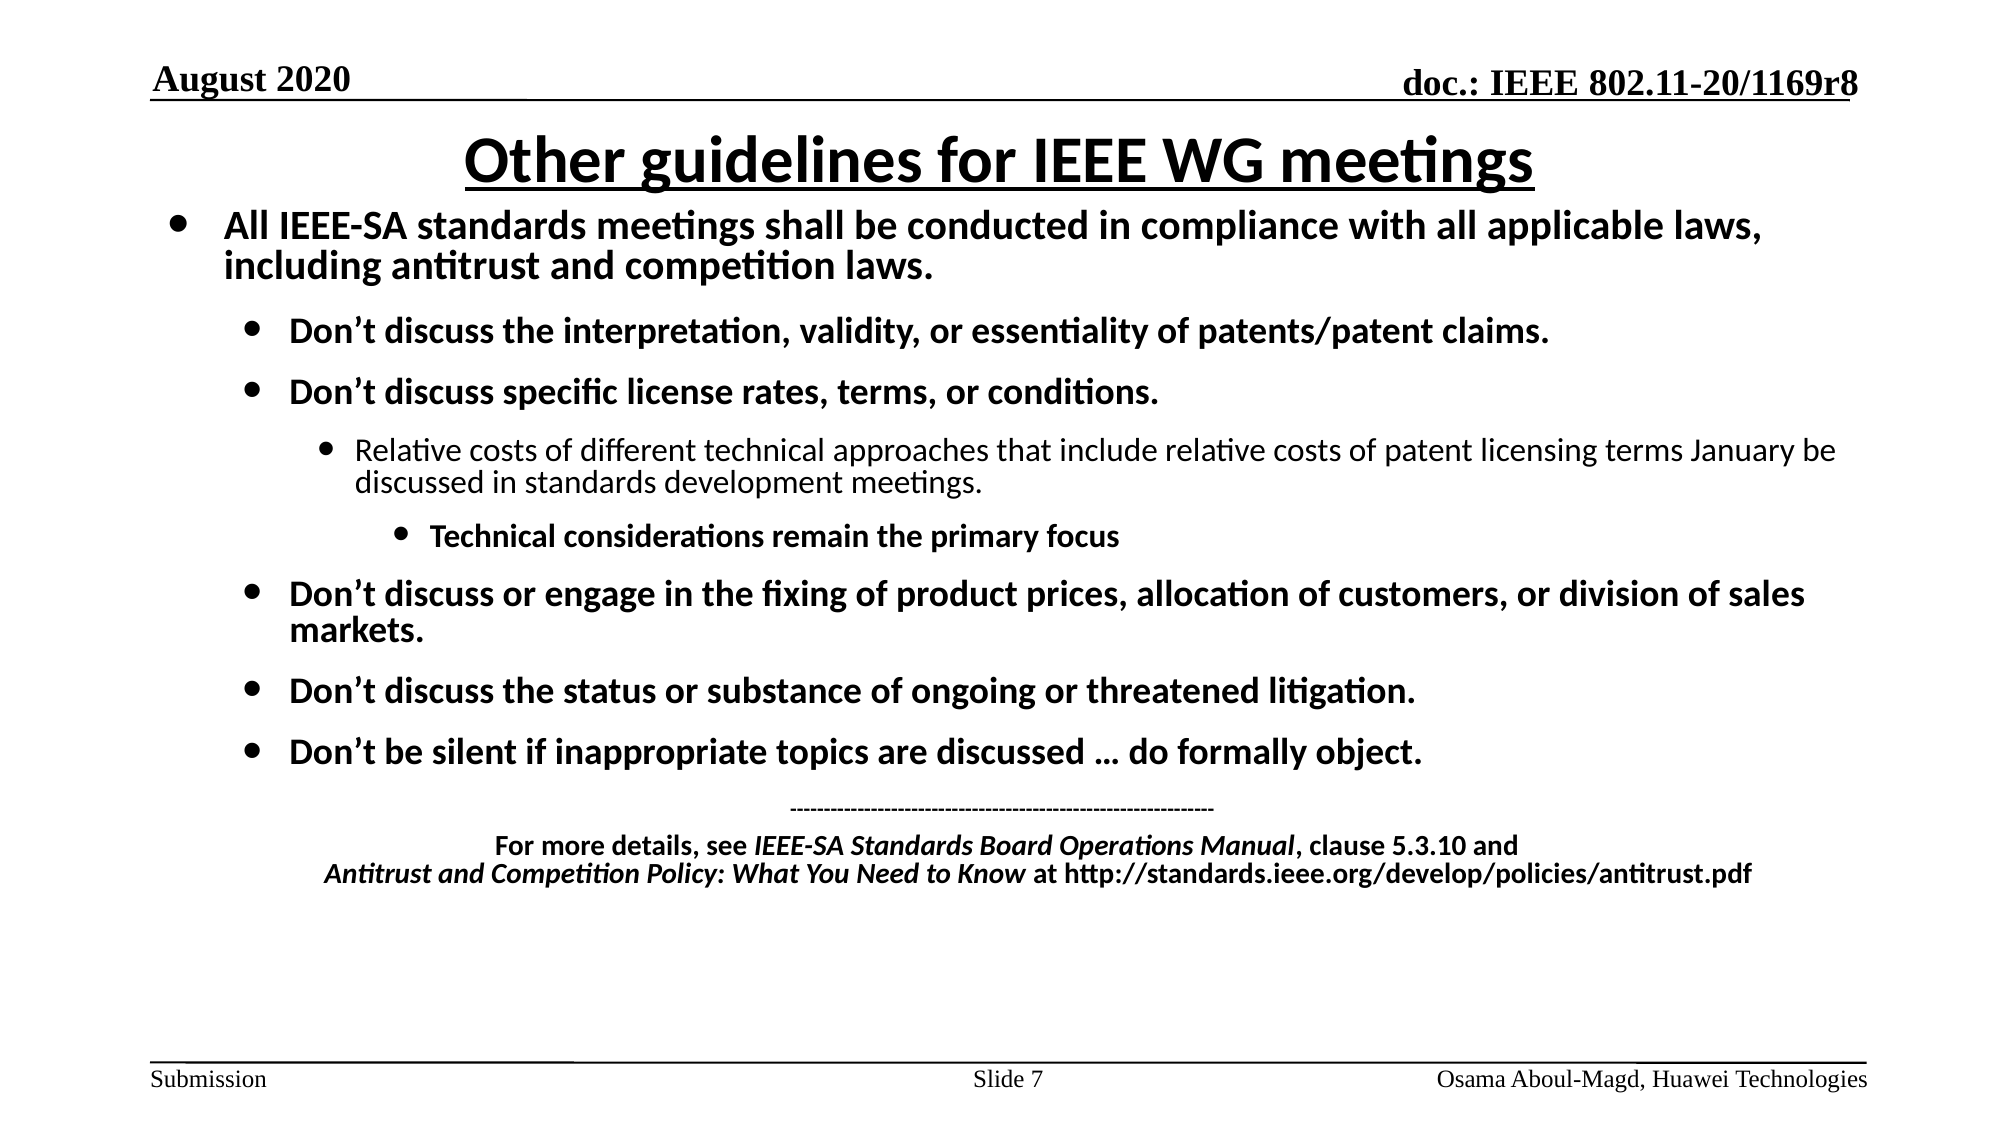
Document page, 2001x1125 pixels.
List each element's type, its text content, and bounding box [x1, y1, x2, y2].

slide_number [152, 54, 563, 100]
title Other guidelines for IEEE WG meetings [362, 112, 1638, 199]
footer Osama Aboul-Magd, Huawei Technologies [1171, 1061, 1869, 1093]
list All IEEE-SA standards meetings shall be conducted in compliance with all applicable laws, including antitrust and competition laws. Don’t discuss the interpretation, validity, or essentiality of patents/patent claims. Don’t discuss specific license rates, terms, or conditions. Relative costs of different technical approaches that include relative costs of patent licensing terms January be discussed in standards development meetings. Technical considerations remain the primary focus Don’t discuss or engage in the fixing of product prices, allocation of customers, or division of sales markets. Don’t discuss the status or substance of ongoing or threatened litigation. Don’t be silent if inappropriate topics are discussed … do formally object. --------------------------------------------------------------- For more details, see IEEE-SA Standards Board Operations Manual, clause 5.3.10 and Antitrust and Competition Policy: What You Need to Know at http://standards.ieee.org/develop/policies/antitrust.pdf [152, 199, 1869, 875]
slide_number Slide 7 [950, 1061, 1067, 1123]
